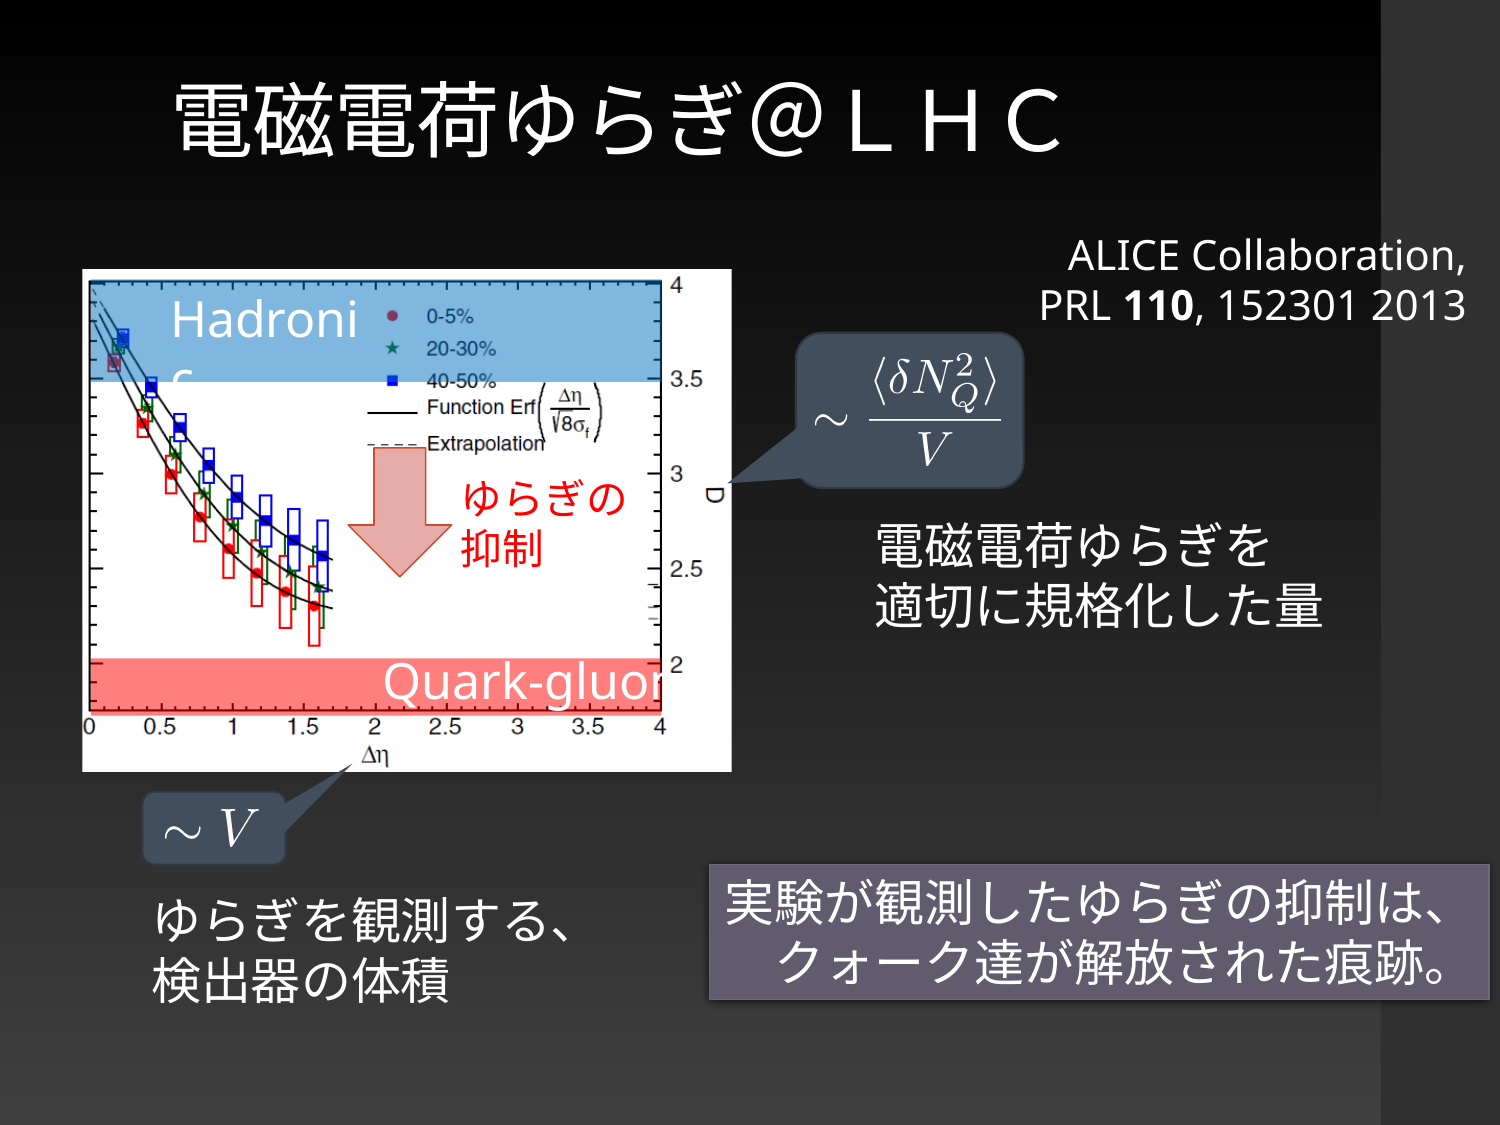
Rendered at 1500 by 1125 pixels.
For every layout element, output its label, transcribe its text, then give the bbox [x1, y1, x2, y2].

picture [814, 353, 1001, 466]
title 電磁電荷ゆらぎ＠ＬＨＣ [155, 60, 1348, 278]
text_box ALICE Collaboration, PRL 110, 152301 2013 [1023, 221, 1482, 337]
picture [82, 268, 732, 773]
text_box 電磁電荷ゆらぎを 適切に規格化した量 [859, 507, 1340, 642]
text_box [142, 791, 286, 865]
text_box ゆらぎを観測する、 検出器の体積 [136, 882, 616, 1018]
picture [164, 809, 259, 847]
text_box [265, 782, 335, 845]
text_box 実験が観測したゆらぎの抑制は、 クォーク達が解放された痕跡。 [709, 864, 1490, 1000]
text_box [796, 332, 1024, 489]
text_box [738, 426, 818, 483]
